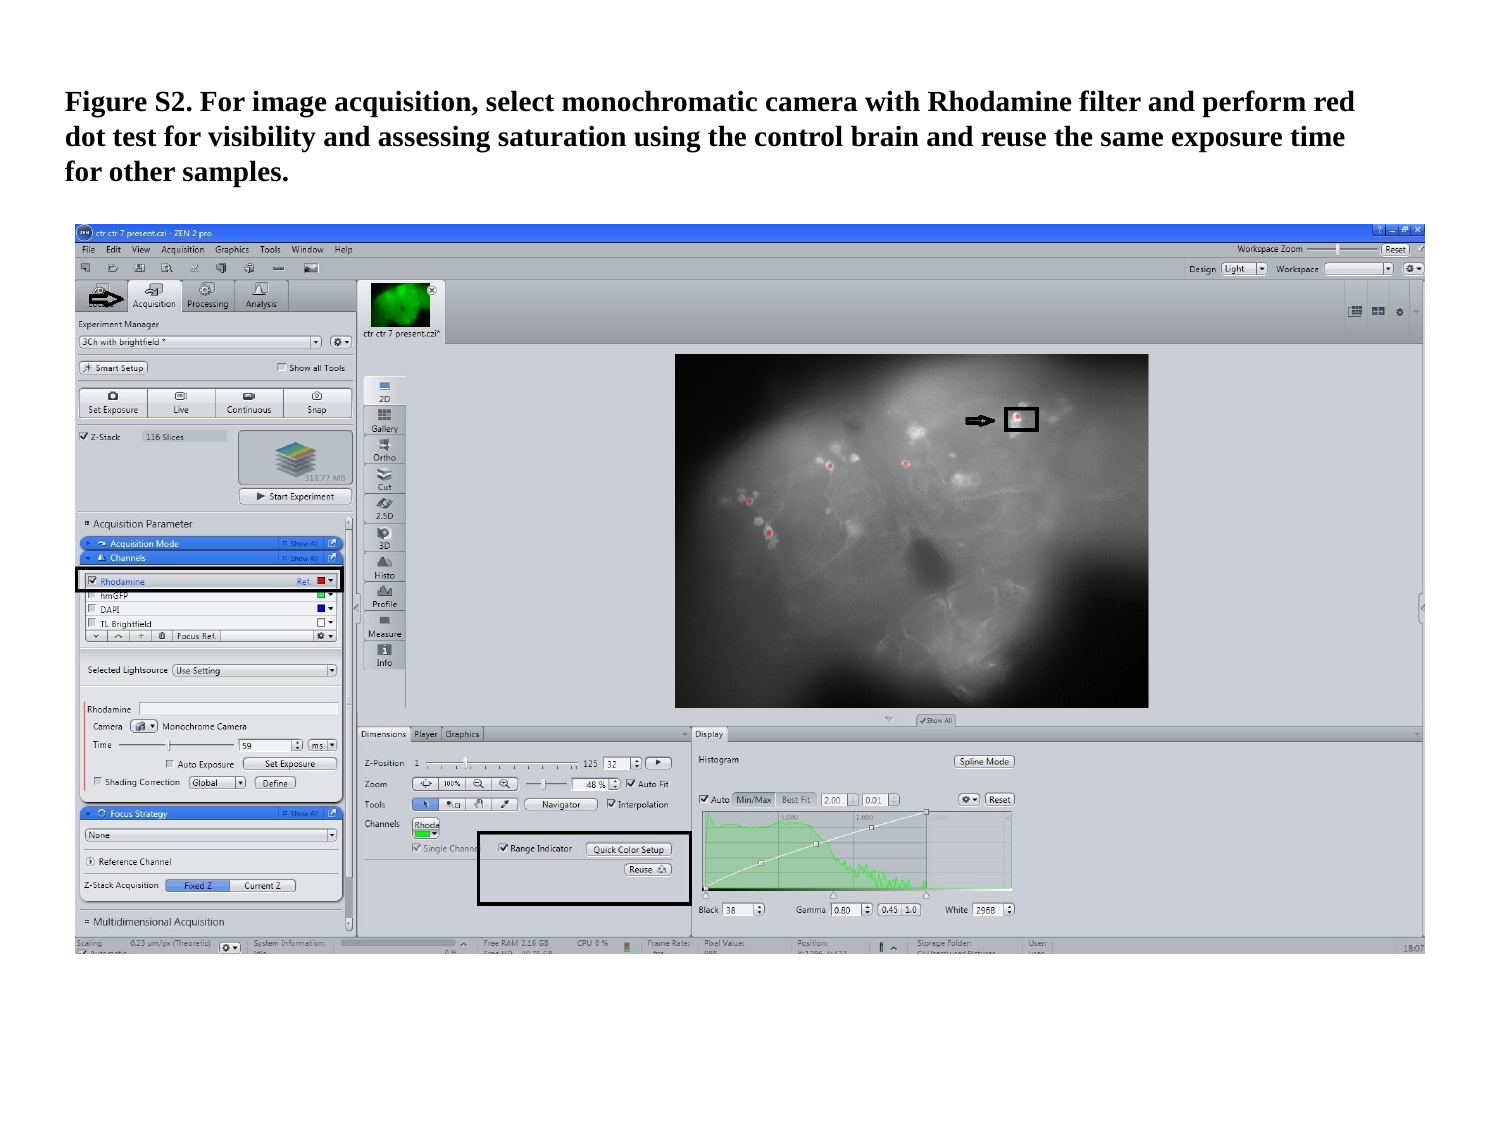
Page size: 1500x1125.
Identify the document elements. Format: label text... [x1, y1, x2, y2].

text_box Figure S2. For image acquisition, select monochromatic camera with Rhodamine filter and perform red dot test for visibility and assessing saturation using the control brain and reuse the same exposure time for other samples. [49, 74, 1388, 195]
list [74, 224, 1426, 955]
